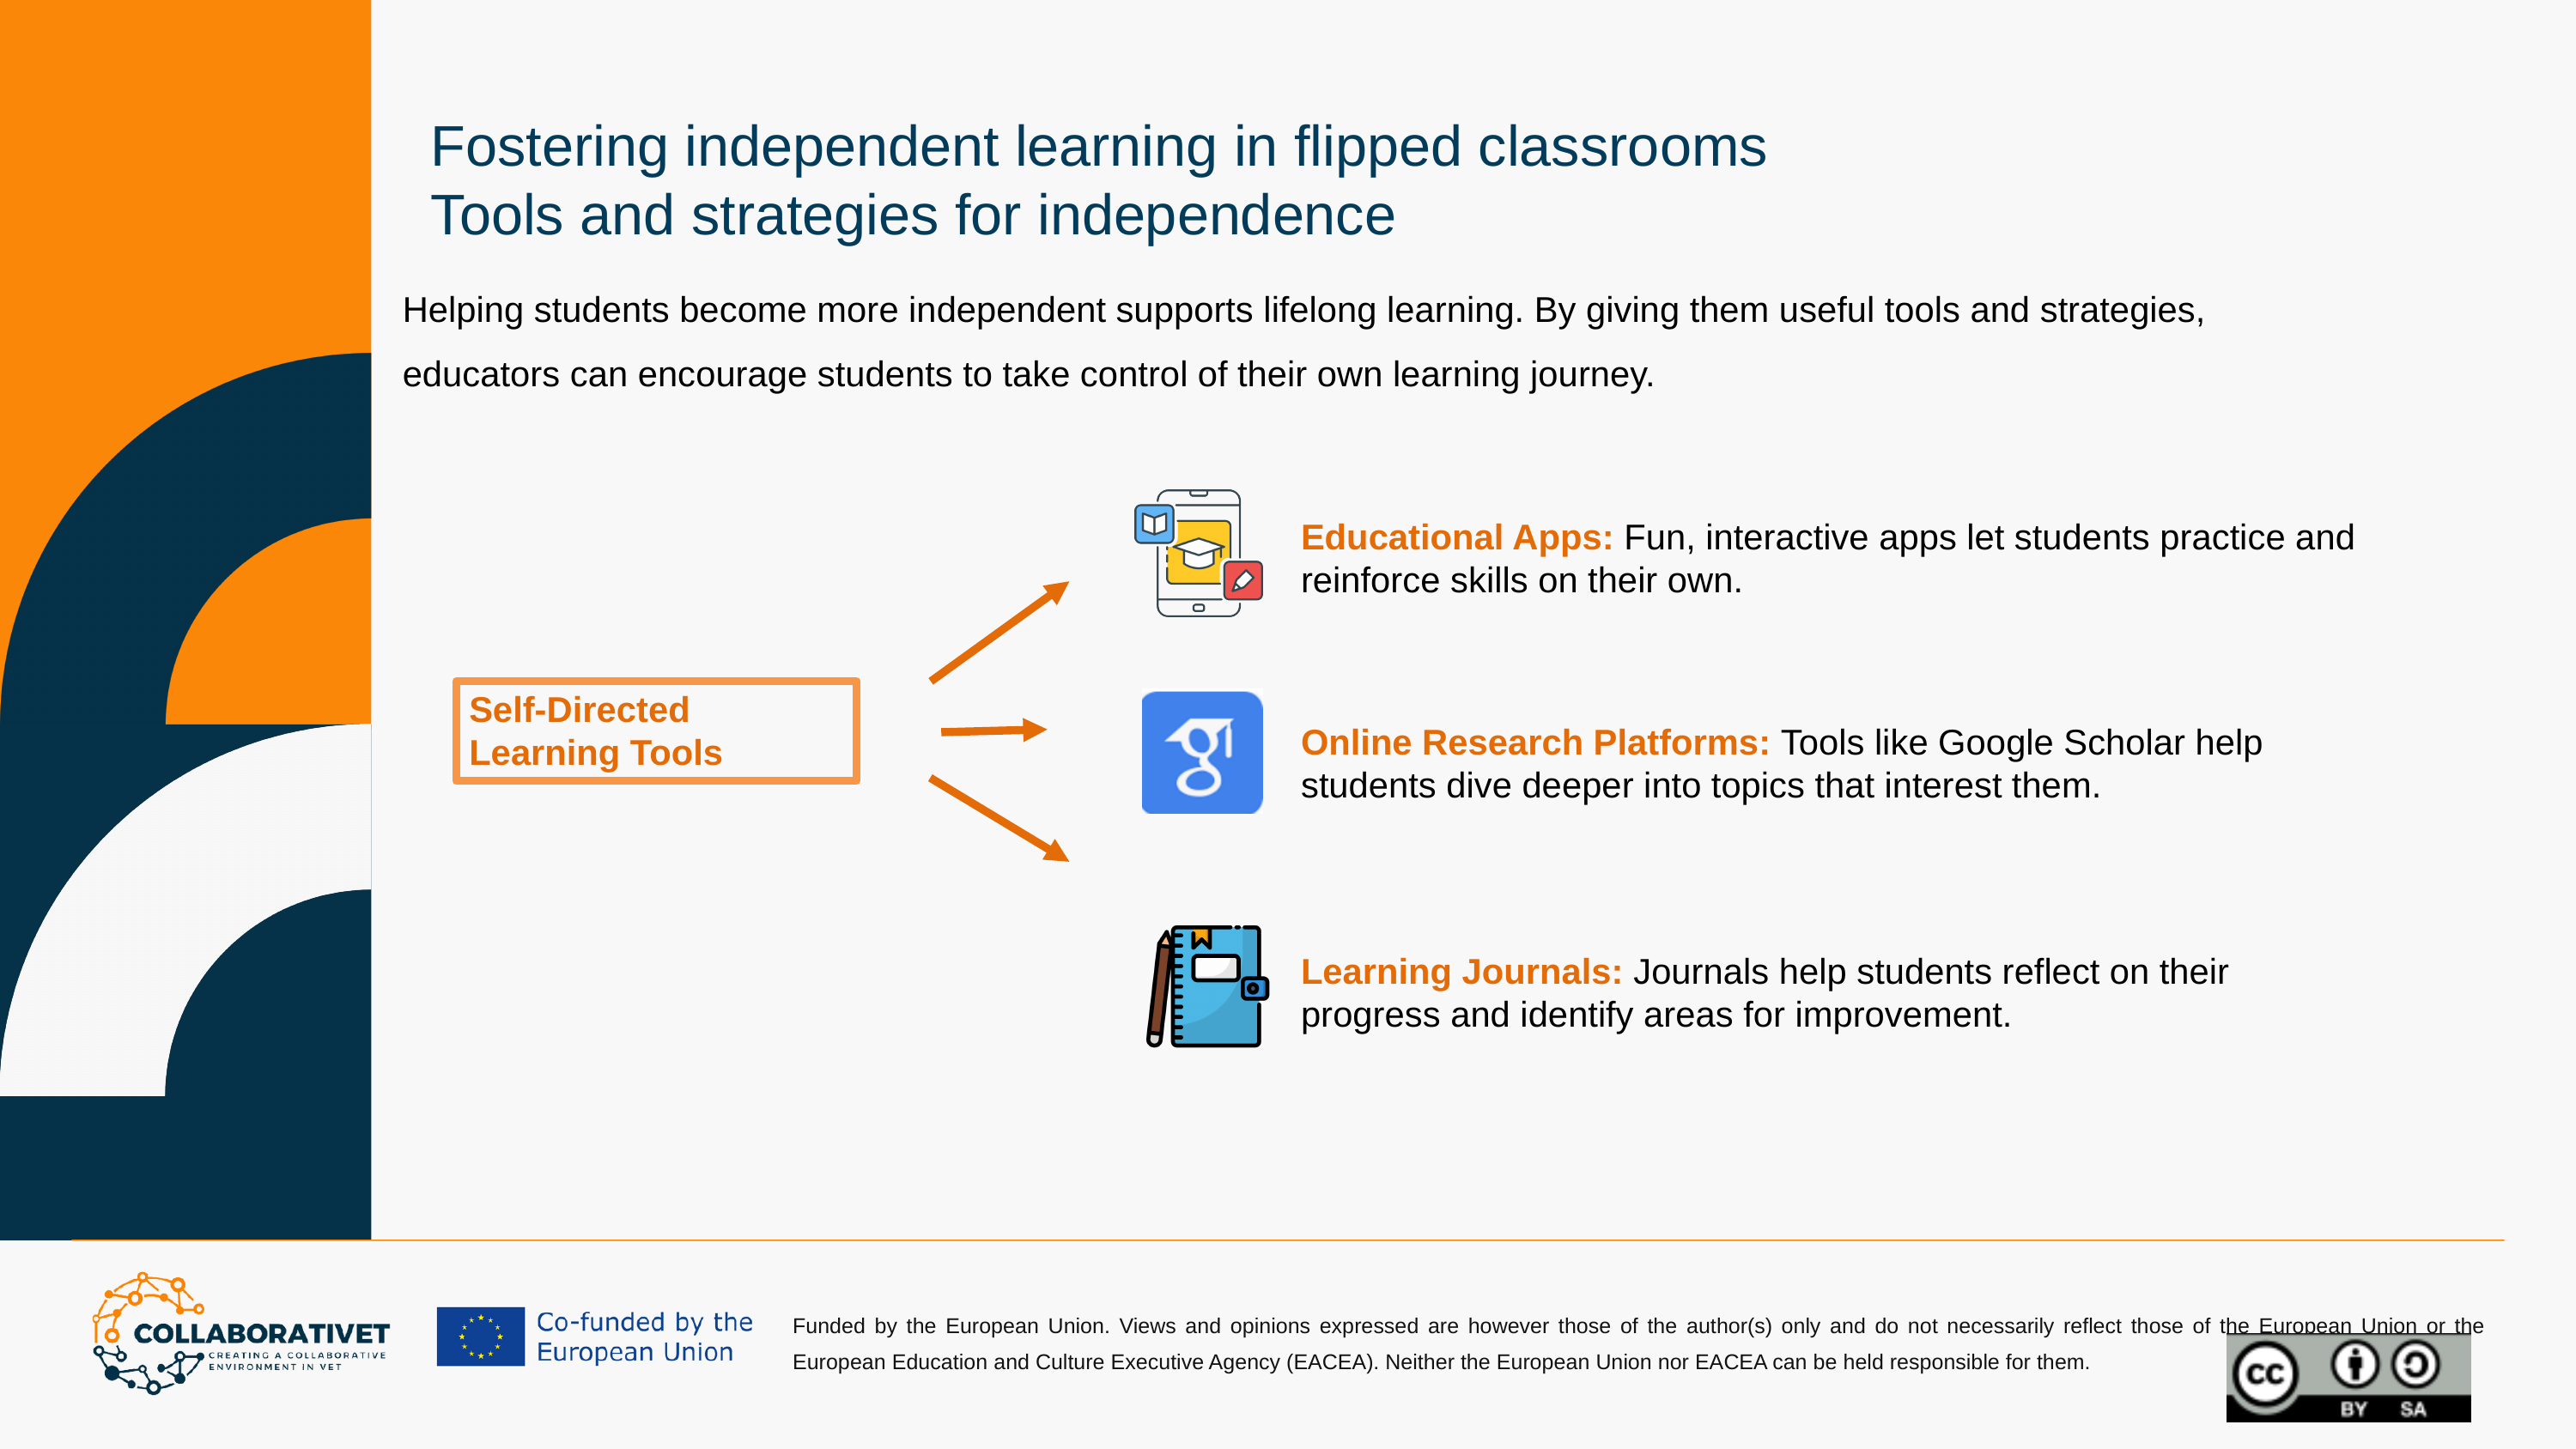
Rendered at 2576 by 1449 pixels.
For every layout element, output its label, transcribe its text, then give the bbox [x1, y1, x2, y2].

text_box [78, 1241, 408, 1449]
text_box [930, 777, 1070, 863]
text_box Online Research Platforms: Tools like Google Scholar help students dive deeper into topics that interest them. [1288, 712, 2375, 812]
text_box Learning Journals: Journals help students reflect on their progress and identify areas for improvement. [1288, 942, 2375, 1041]
text_box [0, 724, 372, 1096]
picture [2227, 1333, 2471, 1422]
text_box [416, 1287, 782, 1386]
text_box [78, 1179, 408, 1240]
text_box Educational Apps: Fun, interactive apps let students practice and reinforce skills on their own. [1288, 507, 2391, 607]
picture [1142, 688, 1263, 814]
text_box [0, 0, 372, 353]
text_box Funded by the European Union. Views and opinions expressed are however those of the author(s) only and do not necessarily reflect those of the European Union or the European Education and Culture Executive Agency (EACEA). Neither the European Union nor EACEA can be held responsible for them. [793, 1301, 2489, 1373]
text_box Self-Directed Learning Tools [456, 680, 857, 779]
picture [1142, 920, 1273, 1052]
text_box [930, 580, 1070, 682]
text_box Fostering independent learning in flipped classrooms Tools and strategies for independence [430, 108, 2300, 258]
picture [1134, 488, 1263, 618]
text_box [0, 1096, 372, 1240]
text_box Helping students become more independent supports lifelong learning. By giving them useful tools and strategies, educators can encourage students to take control of their own learning journey. [389, 258, 2375, 401]
text_box [0, 353, 372, 724]
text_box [940, 729, 1048, 733]
